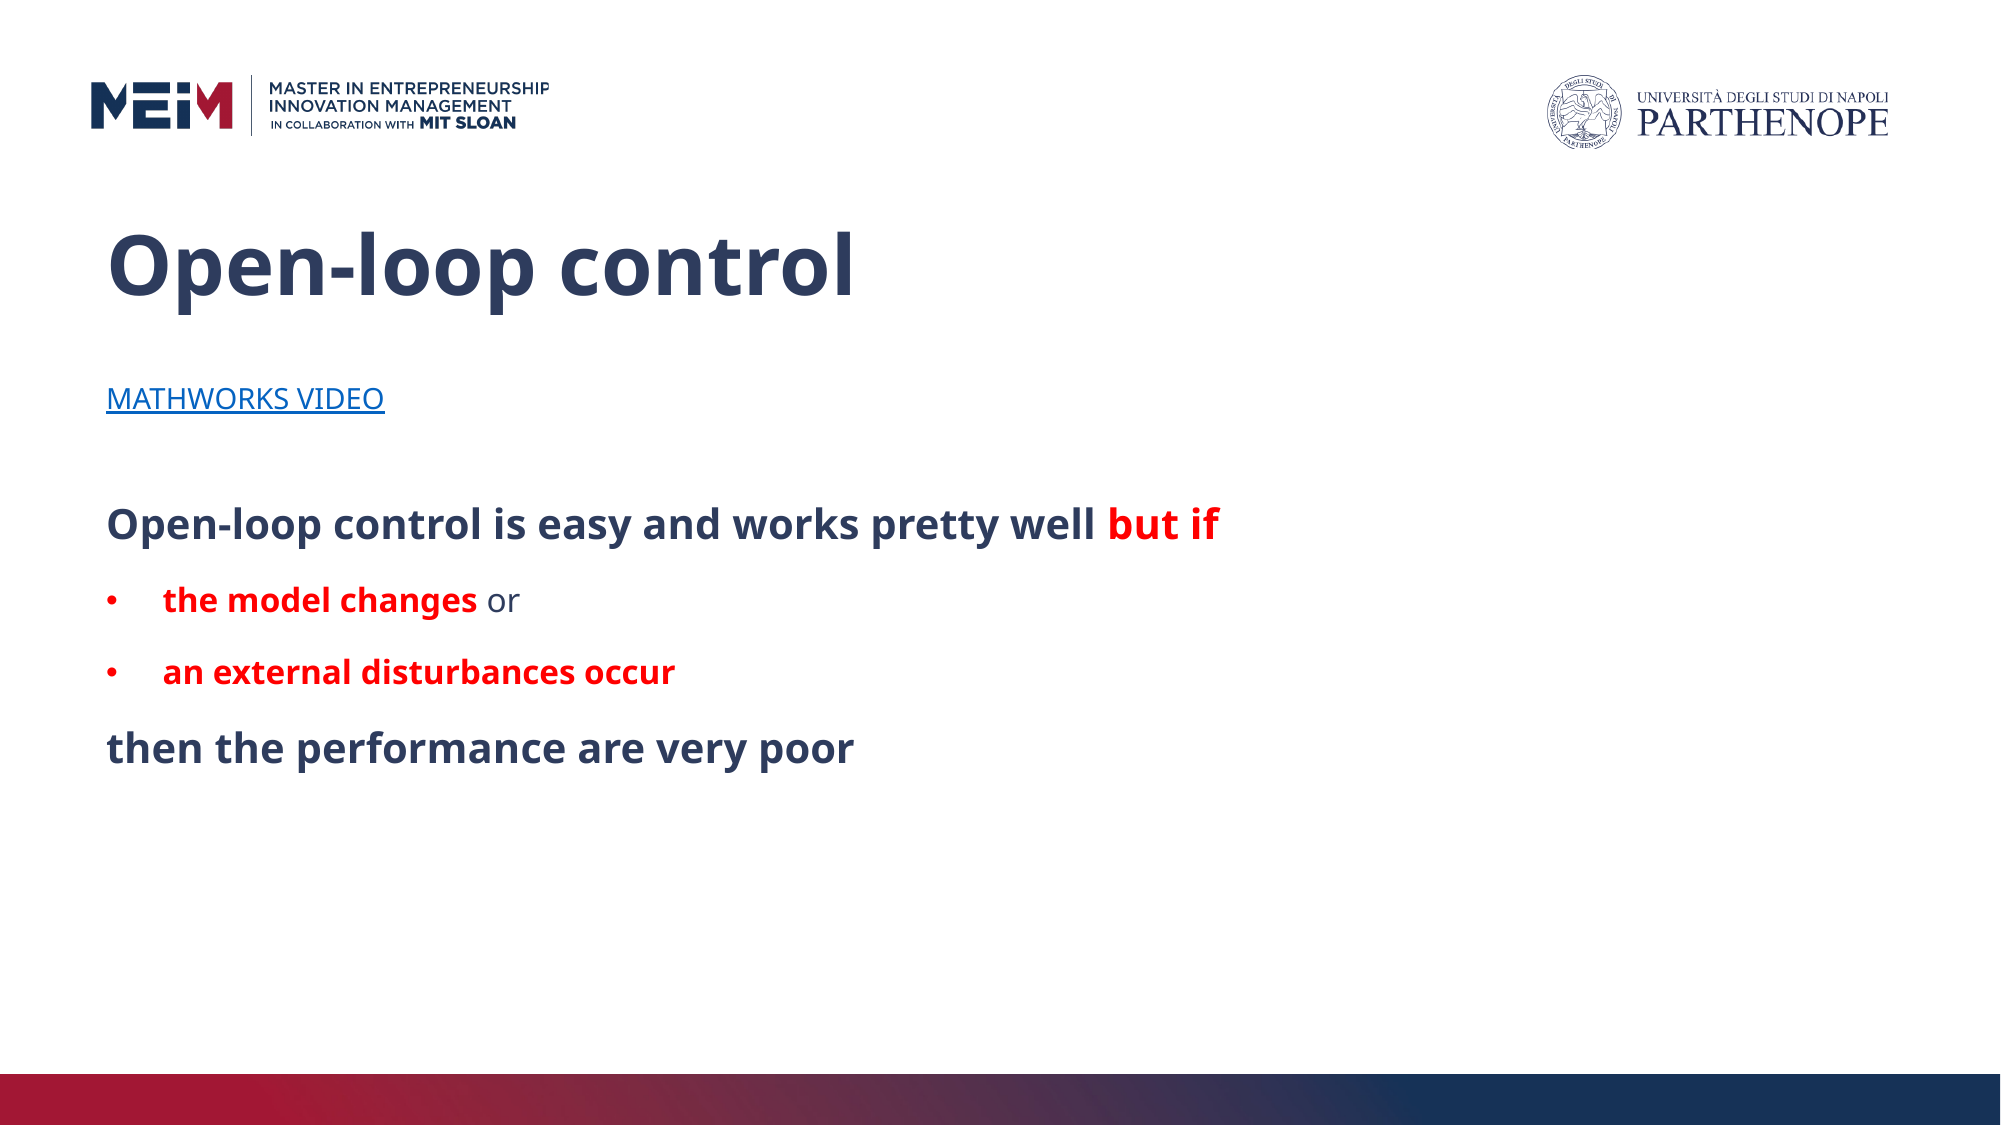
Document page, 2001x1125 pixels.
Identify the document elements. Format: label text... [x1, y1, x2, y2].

title Open-loop control [91, 216, 1088, 293]
text_box Open-loop control is easy and works pretty well but if the model changes or an external disturbances occur then the performance are very poor [91, 495, 1927, 954]
picture [0, 1074, 2001, 1125]
list MATHWORKS VIDEO [91, 373, 897, 440]
